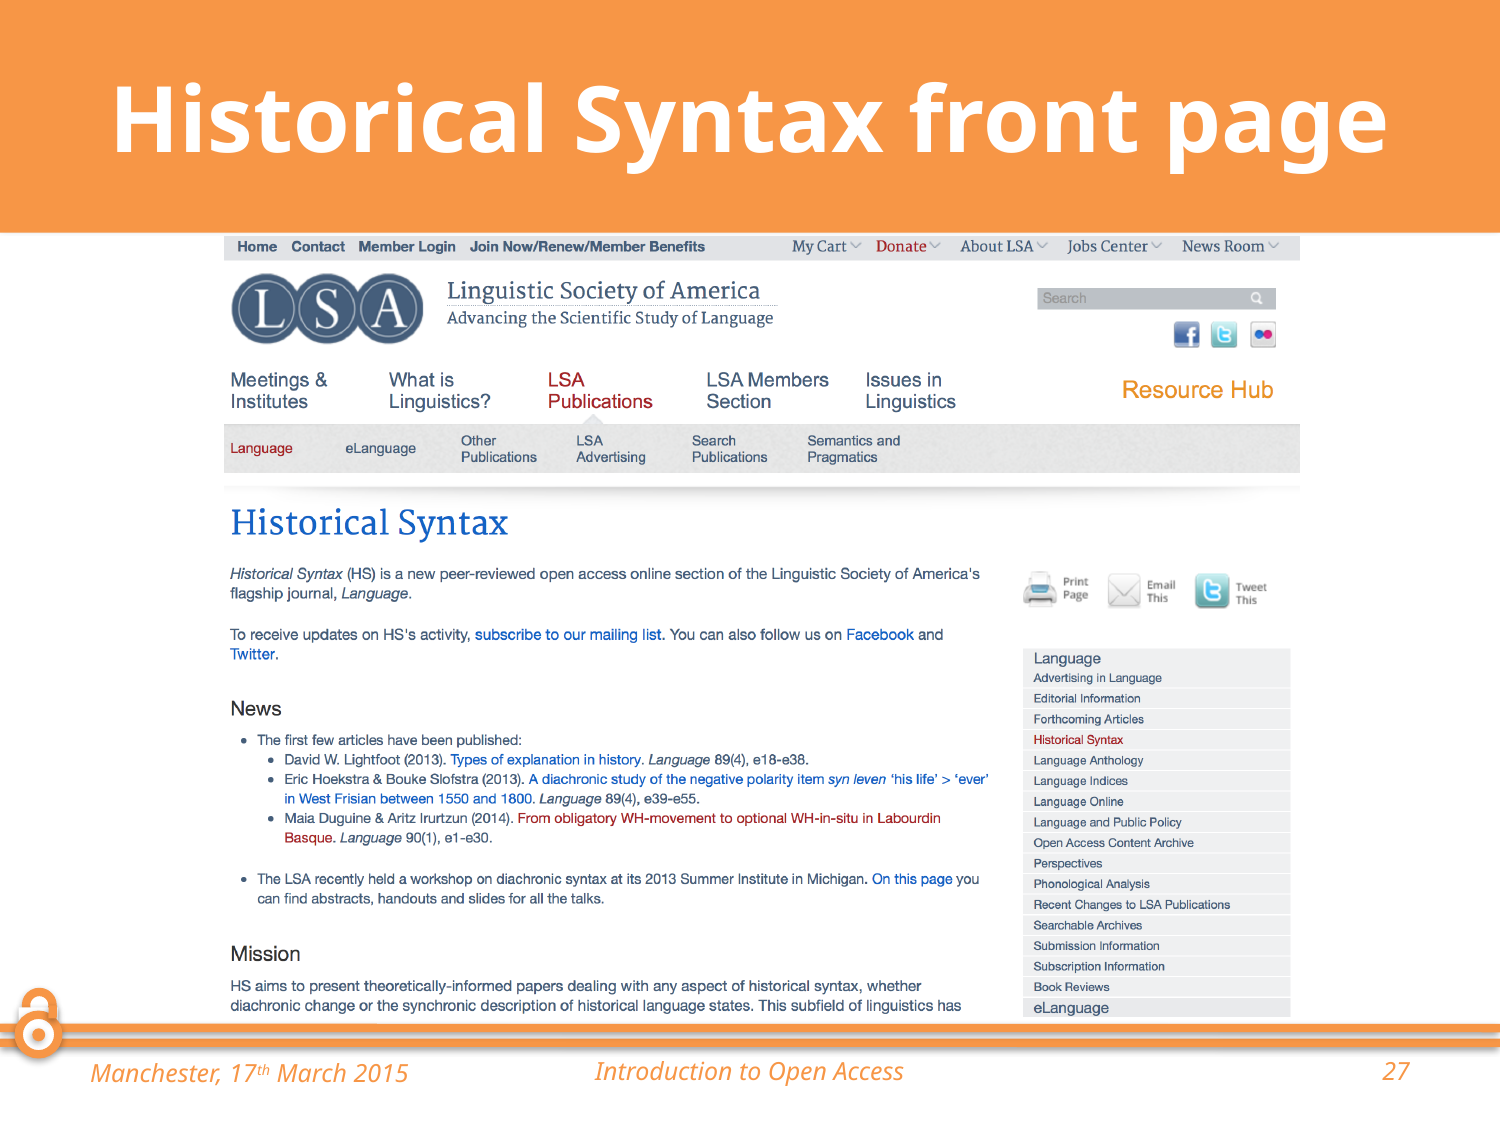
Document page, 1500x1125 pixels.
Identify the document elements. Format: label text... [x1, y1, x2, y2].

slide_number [75, 1042, 425, 1103]
footer Introduction to Open Access [512, 1042, 988, 1103]
slide_number 27 [1074, 1042, 1425, 1103]
picture [224, 236, 1301, 1017]
title Historical Syntax front page [0, 0, 1500, 233]
